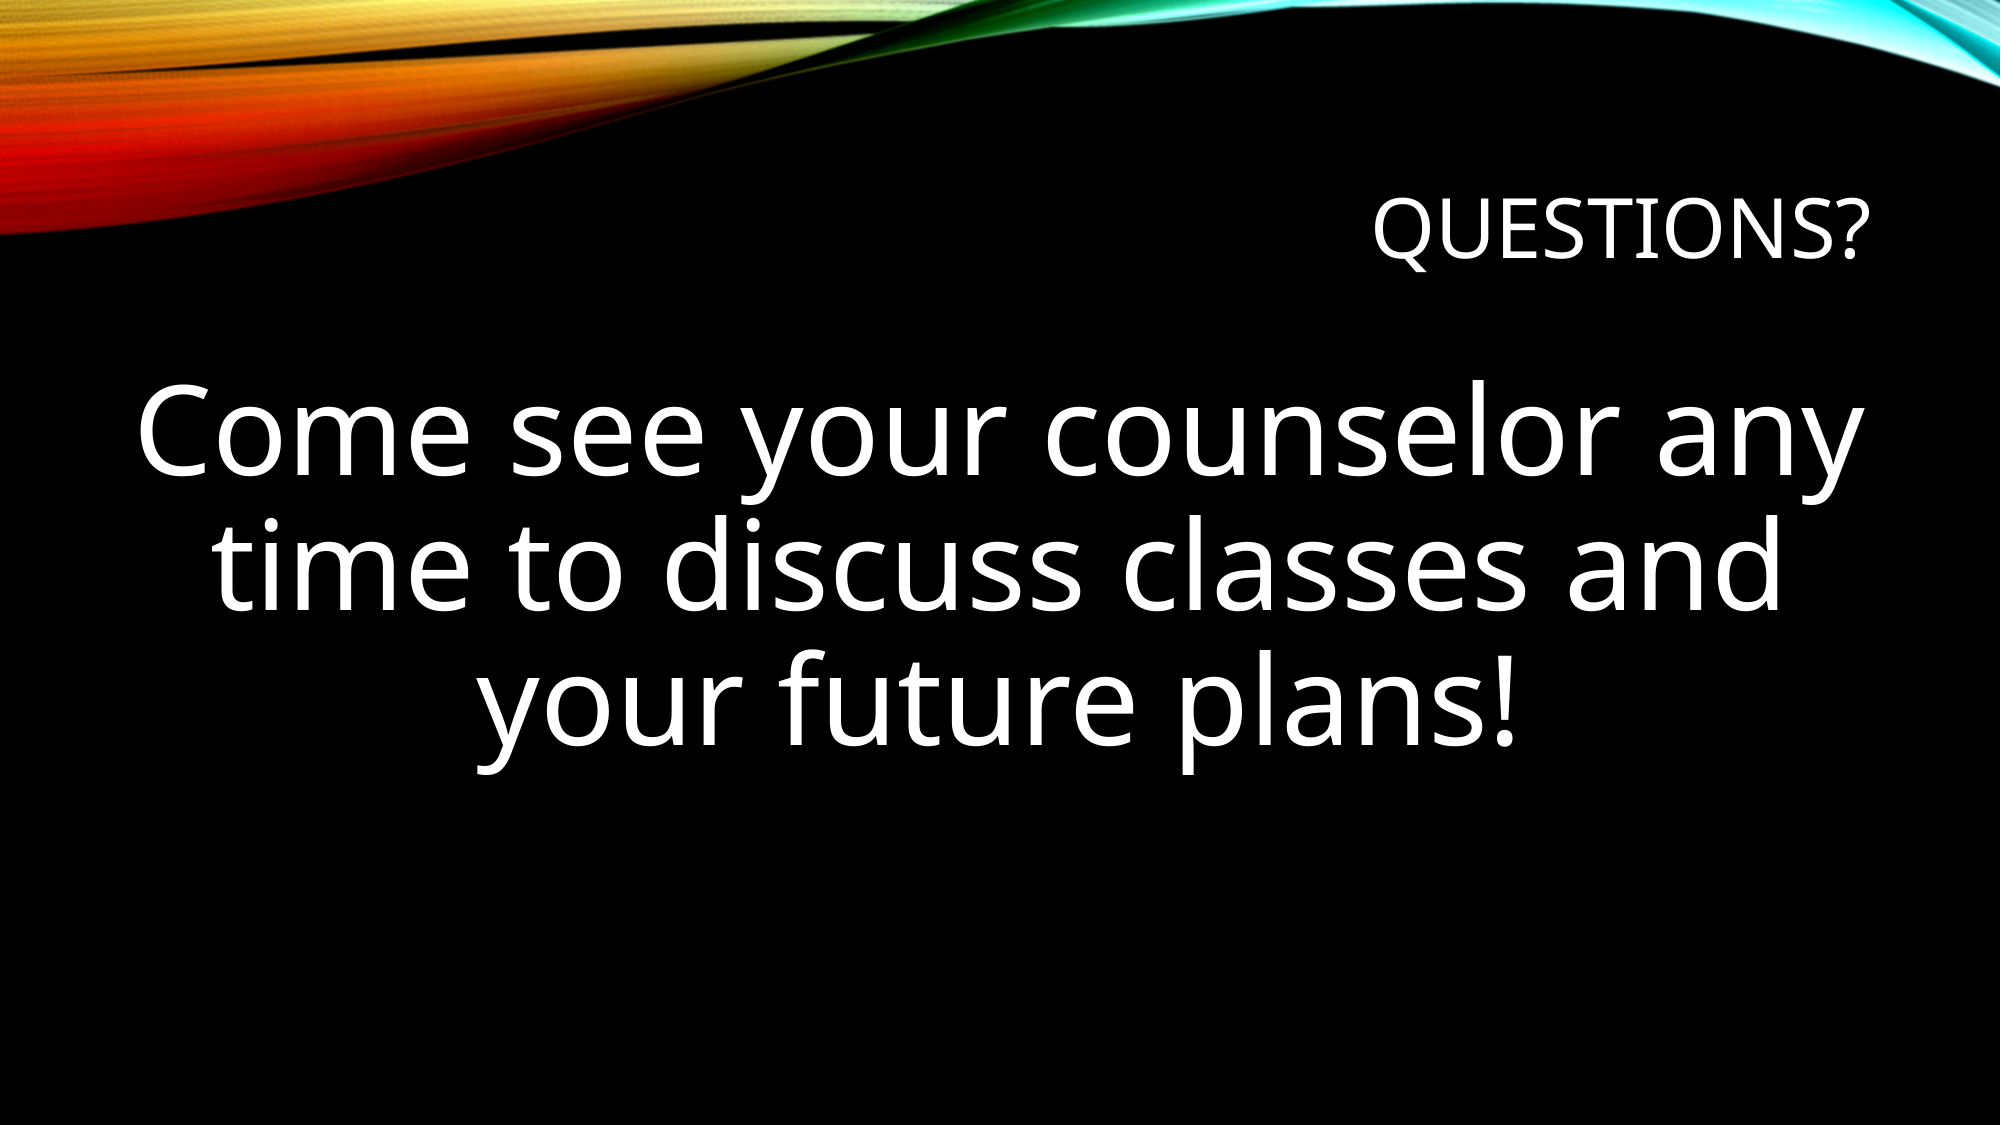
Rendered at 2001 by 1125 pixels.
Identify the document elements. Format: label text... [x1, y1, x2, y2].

picture [0, 0, 2000, 237]
list Come see your counselor any time to discuss classes and your future plans! [112, 360, 1888, 1021]
title Questions? [474, 125, 1888, 338]
